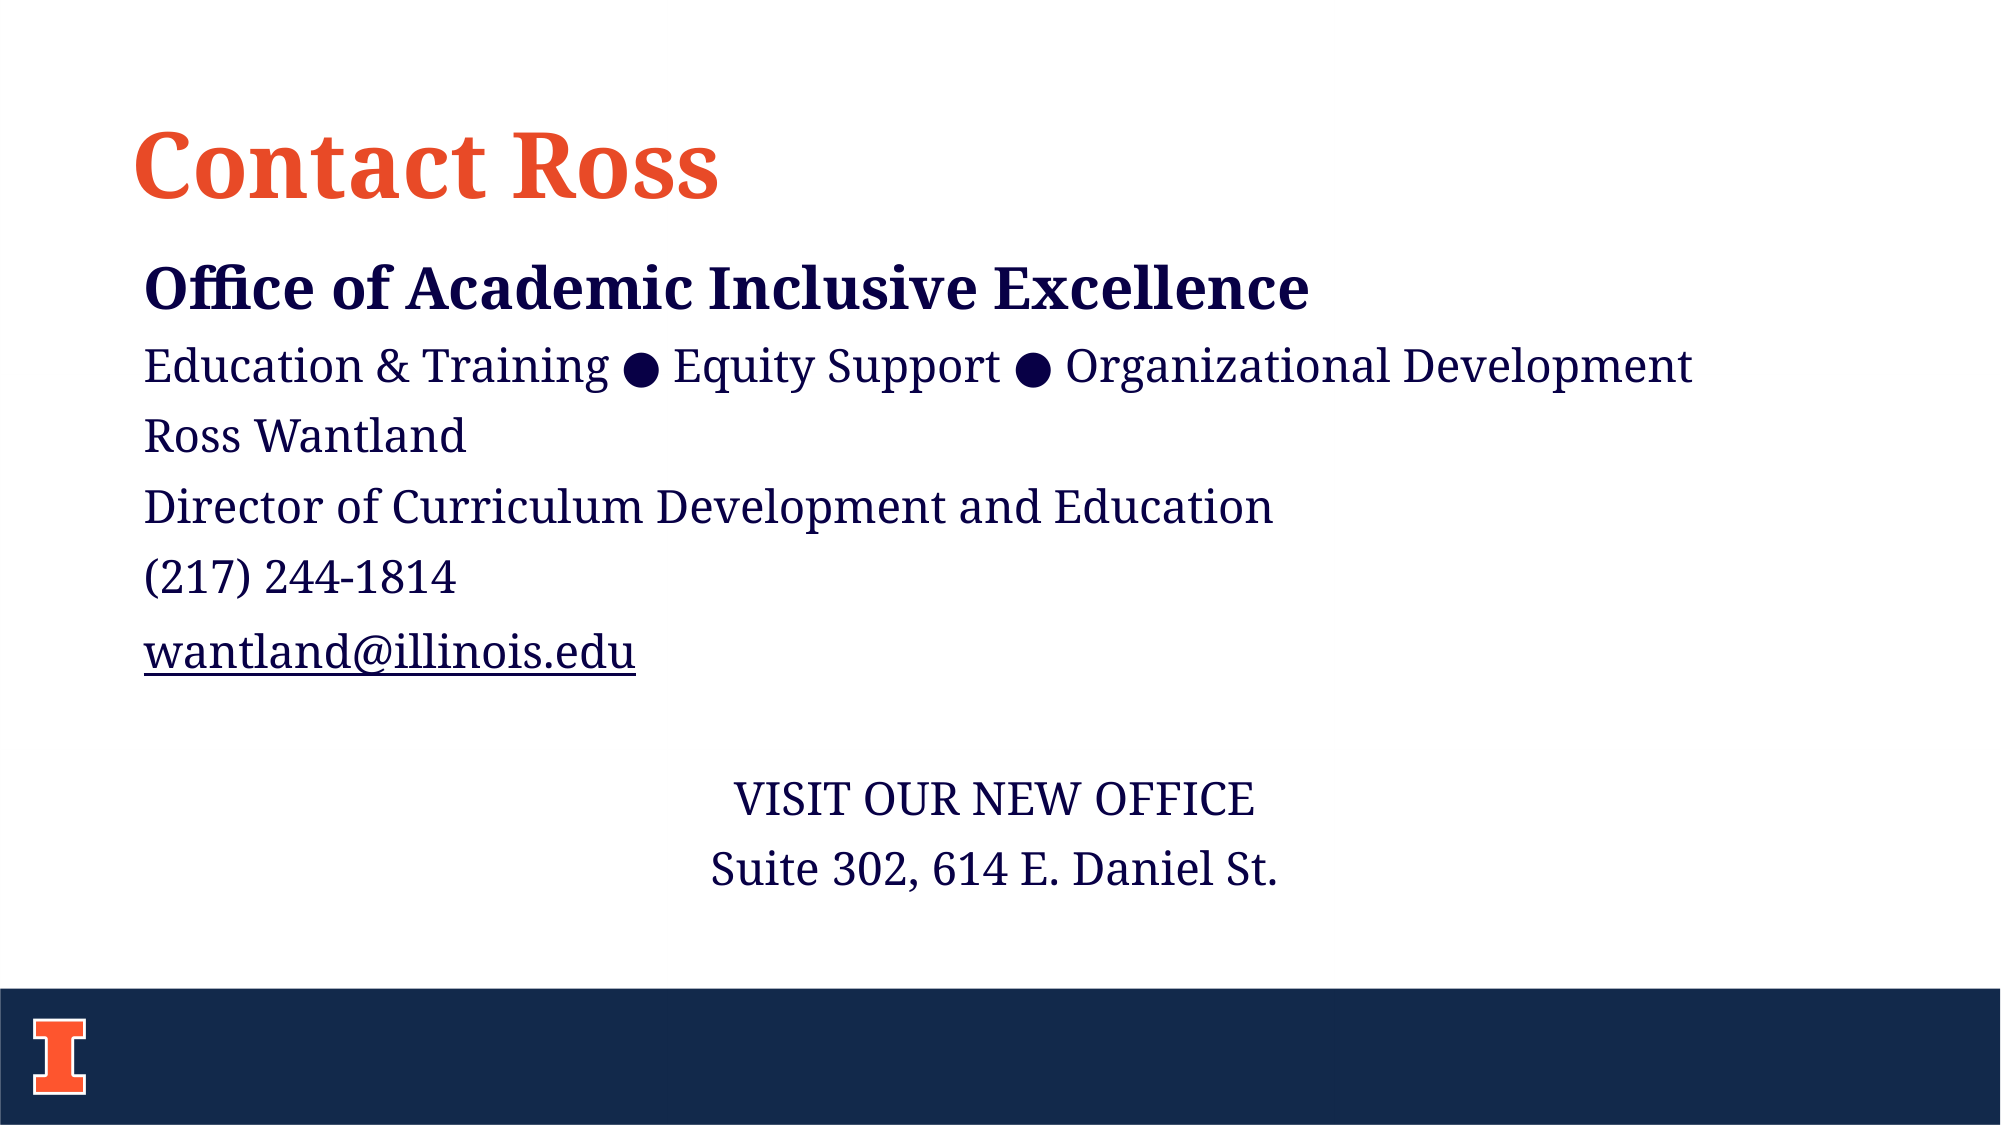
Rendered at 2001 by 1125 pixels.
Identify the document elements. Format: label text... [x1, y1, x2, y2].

title Contact Ross [116, 59, 2000, 278]
text_box [121, 251, 1767, 1052]
text_box Office of Academic Inclusive Excellence Education & Training ● Equity Support ● Organizational Development Ross Wantland Director of Curriculum Development and Education (217) 244-1814 wantland@illinois.edu VISIT OUR NEW OFFICE Suite 302, 614 E. Daniel St. [128, 251, 1861, 977]
picture [0, 0, 2001, 1125]
